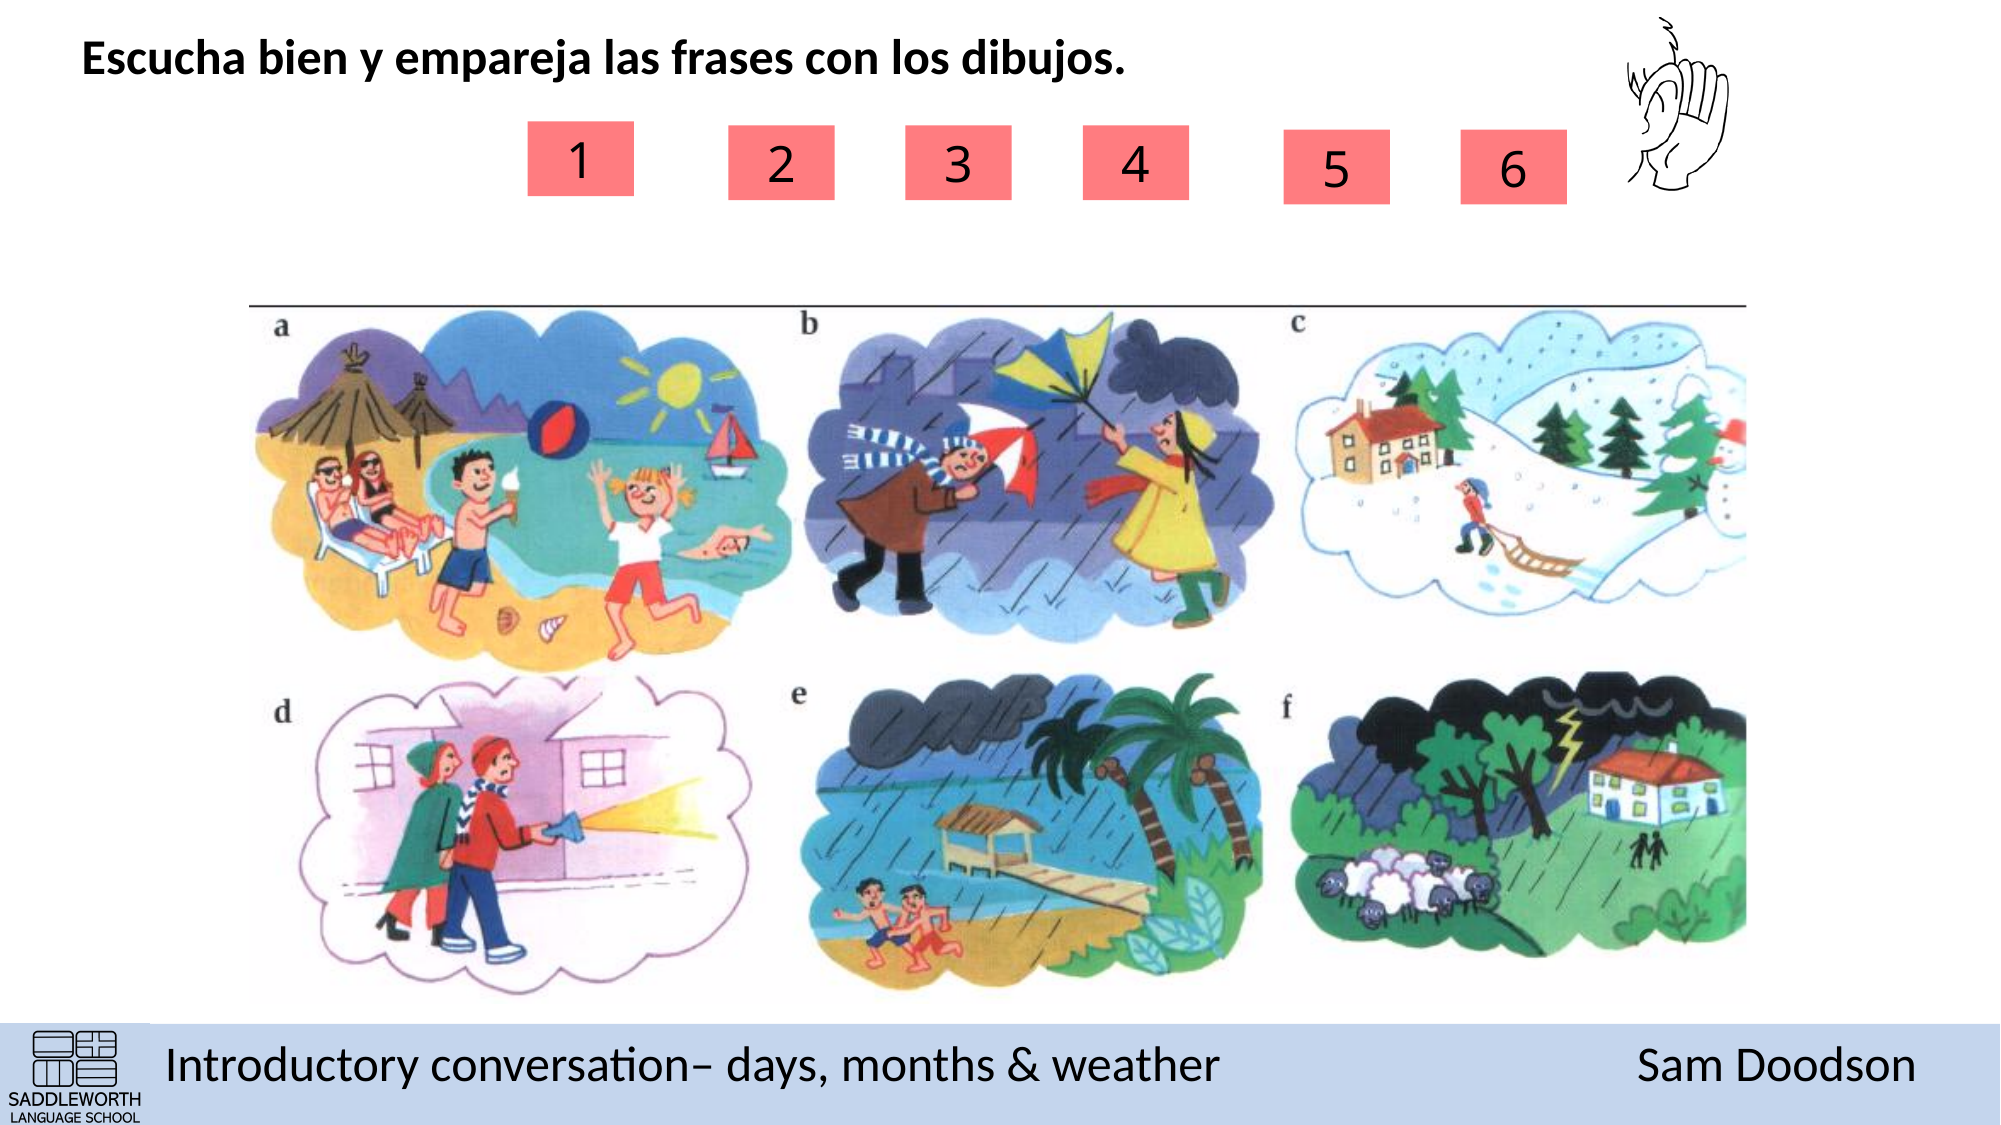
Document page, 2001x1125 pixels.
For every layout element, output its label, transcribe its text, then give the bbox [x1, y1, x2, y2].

text_box 5 [1283, 129, 1390, 205]
picture [249, 304, 1750, 1004]
text_box Escucha bien y empareja las frases con los dibujos. [66, 17, 1550, 92]
text_box 6 [1460, 129, 1567, 205]
picture [1550, 11, 1777, 193]
text_box 3 [905, 125, 1012, 201]
text_box 4 [1082, 125, 1190, 201]
picture [0, 1023, 150, 1125]
text_box 2 [728, 125, 835, 201]
text_box 1 [527, 121, 634, 197]
